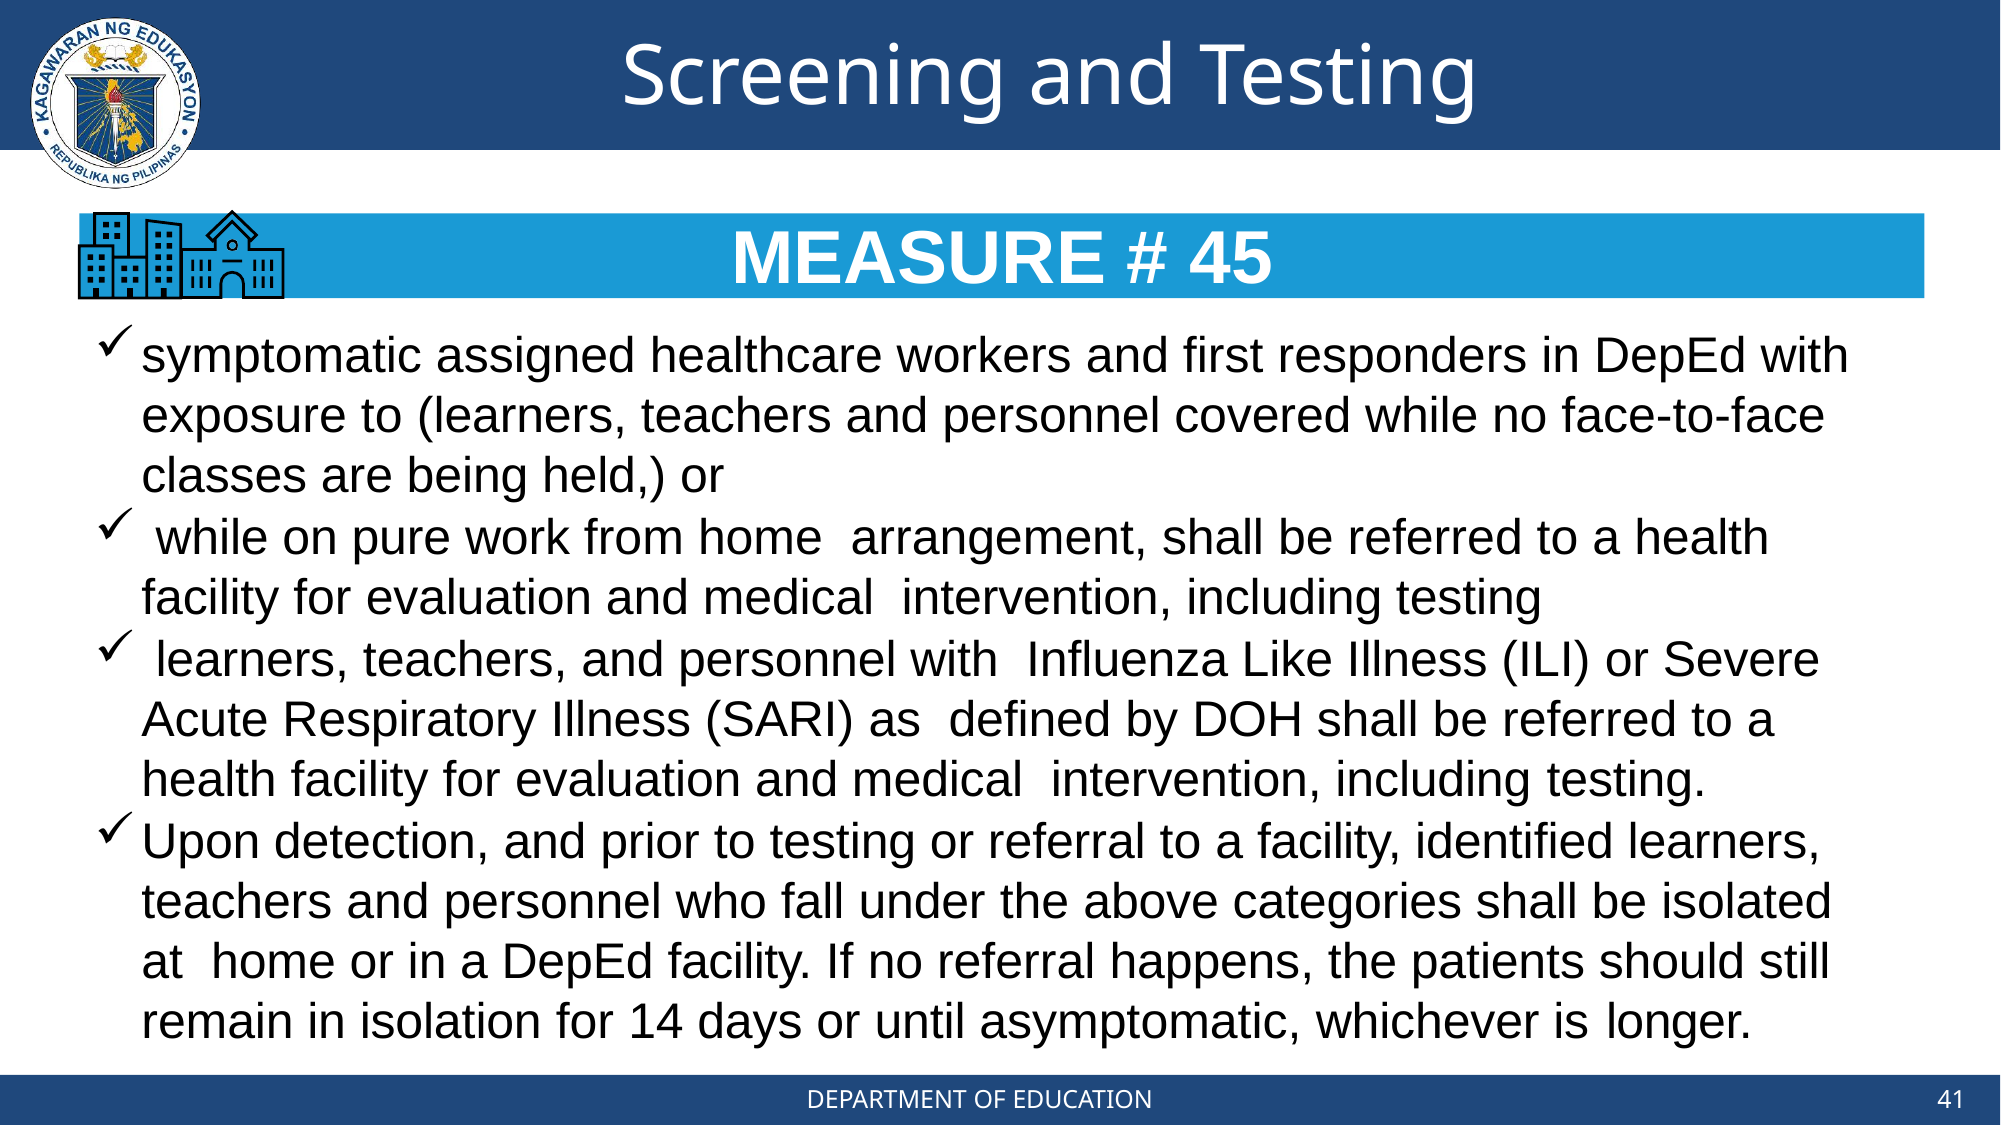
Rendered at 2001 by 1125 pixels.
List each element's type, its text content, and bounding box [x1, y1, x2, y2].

slide_number 41 [1931, 1083, 1975, 1125]
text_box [77, 209, 285, 300]
footer DEPARTMENT OF EDUCATION [804, 1083, 1196, 1125]
text_box symptomatic assigned healthcare workers and first responders in DepEd with exposure to (learners, teachers and personnel covered while no face-to-face classes are being held,) or while on pure work from home arrangement, shall be referred to a health facility for evaluation and medical intervention, including testing learners, teachers, and personnel with Influenza Like Illness (ILI) or Severe Acute Respiratory Illness (SARI) as defined by DOH shall be referred to a health facility for evaluation and medical intervention, including testing. Upon detection, and prior to testing or referral to a facility, identified learners, teachers and personnel who fall under the above categories shall be isolated at home or in a DepEd facility. If no referral happens, the patients should still remain in isolation for 14 days or until asymptomatic, whichever is longer. [92, 320, 1899, 1049]
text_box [0, 0, 1925, 299]
